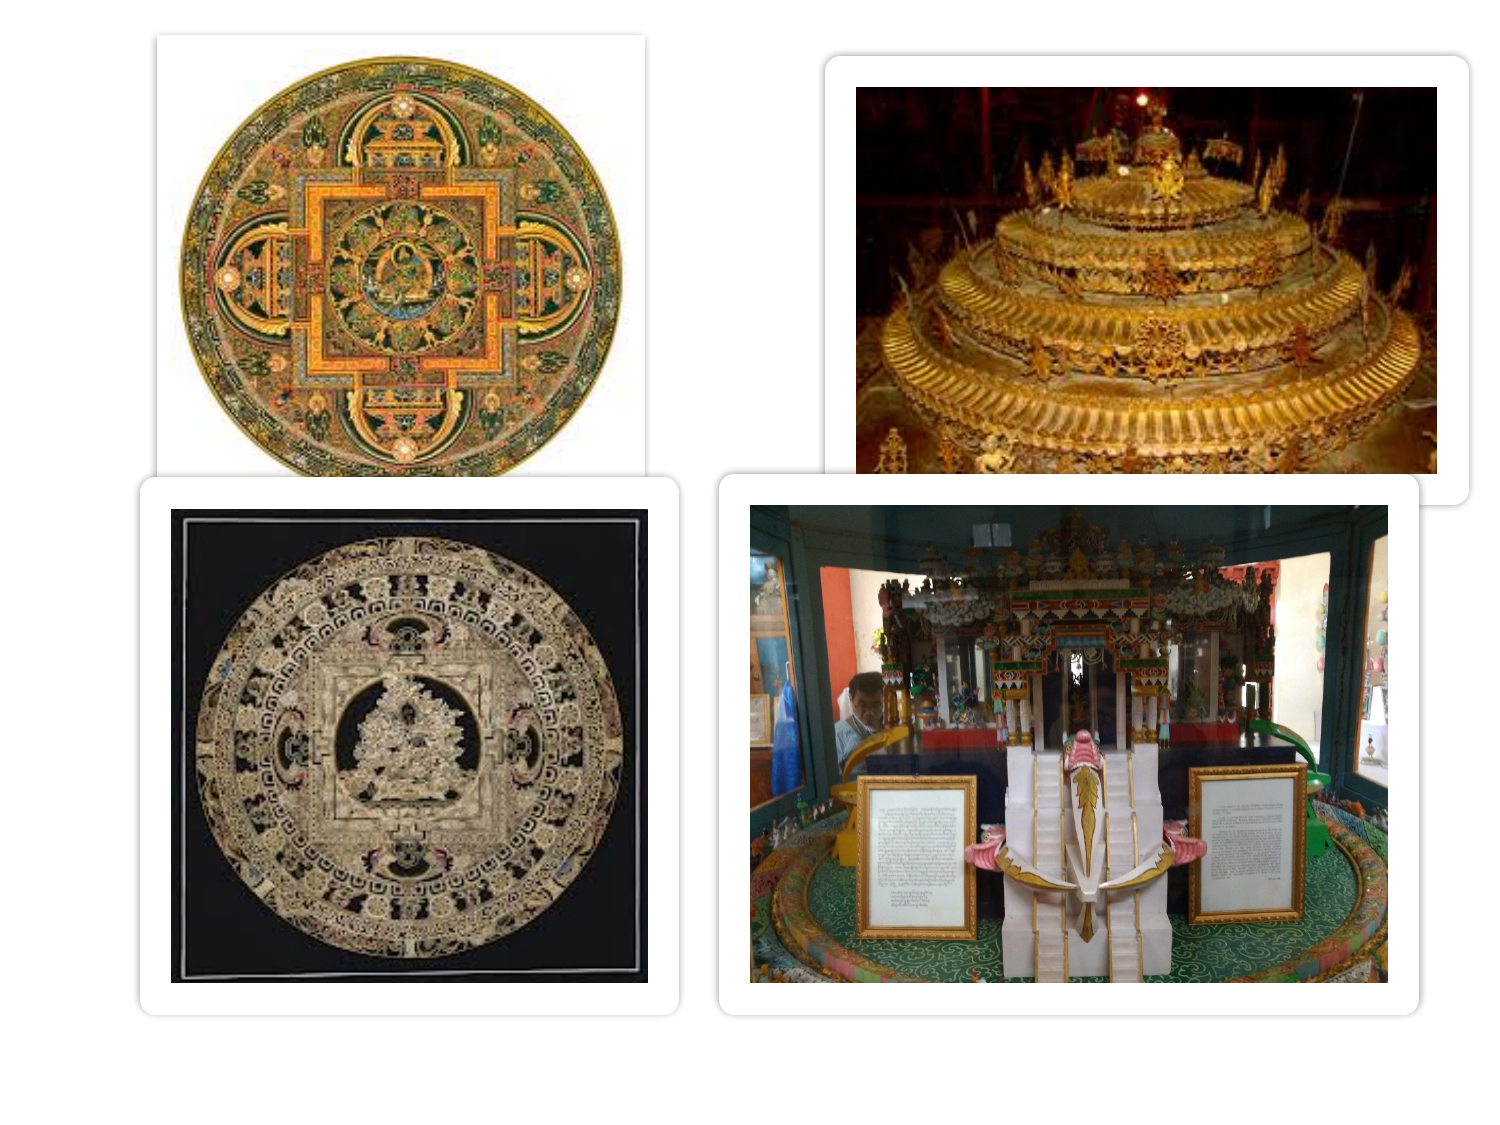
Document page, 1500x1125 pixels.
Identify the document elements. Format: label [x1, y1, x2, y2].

picture [749, 504, 1389, 984]
picture [170, 49, 649, 984]
picture [856, 87, 1438, 475]
